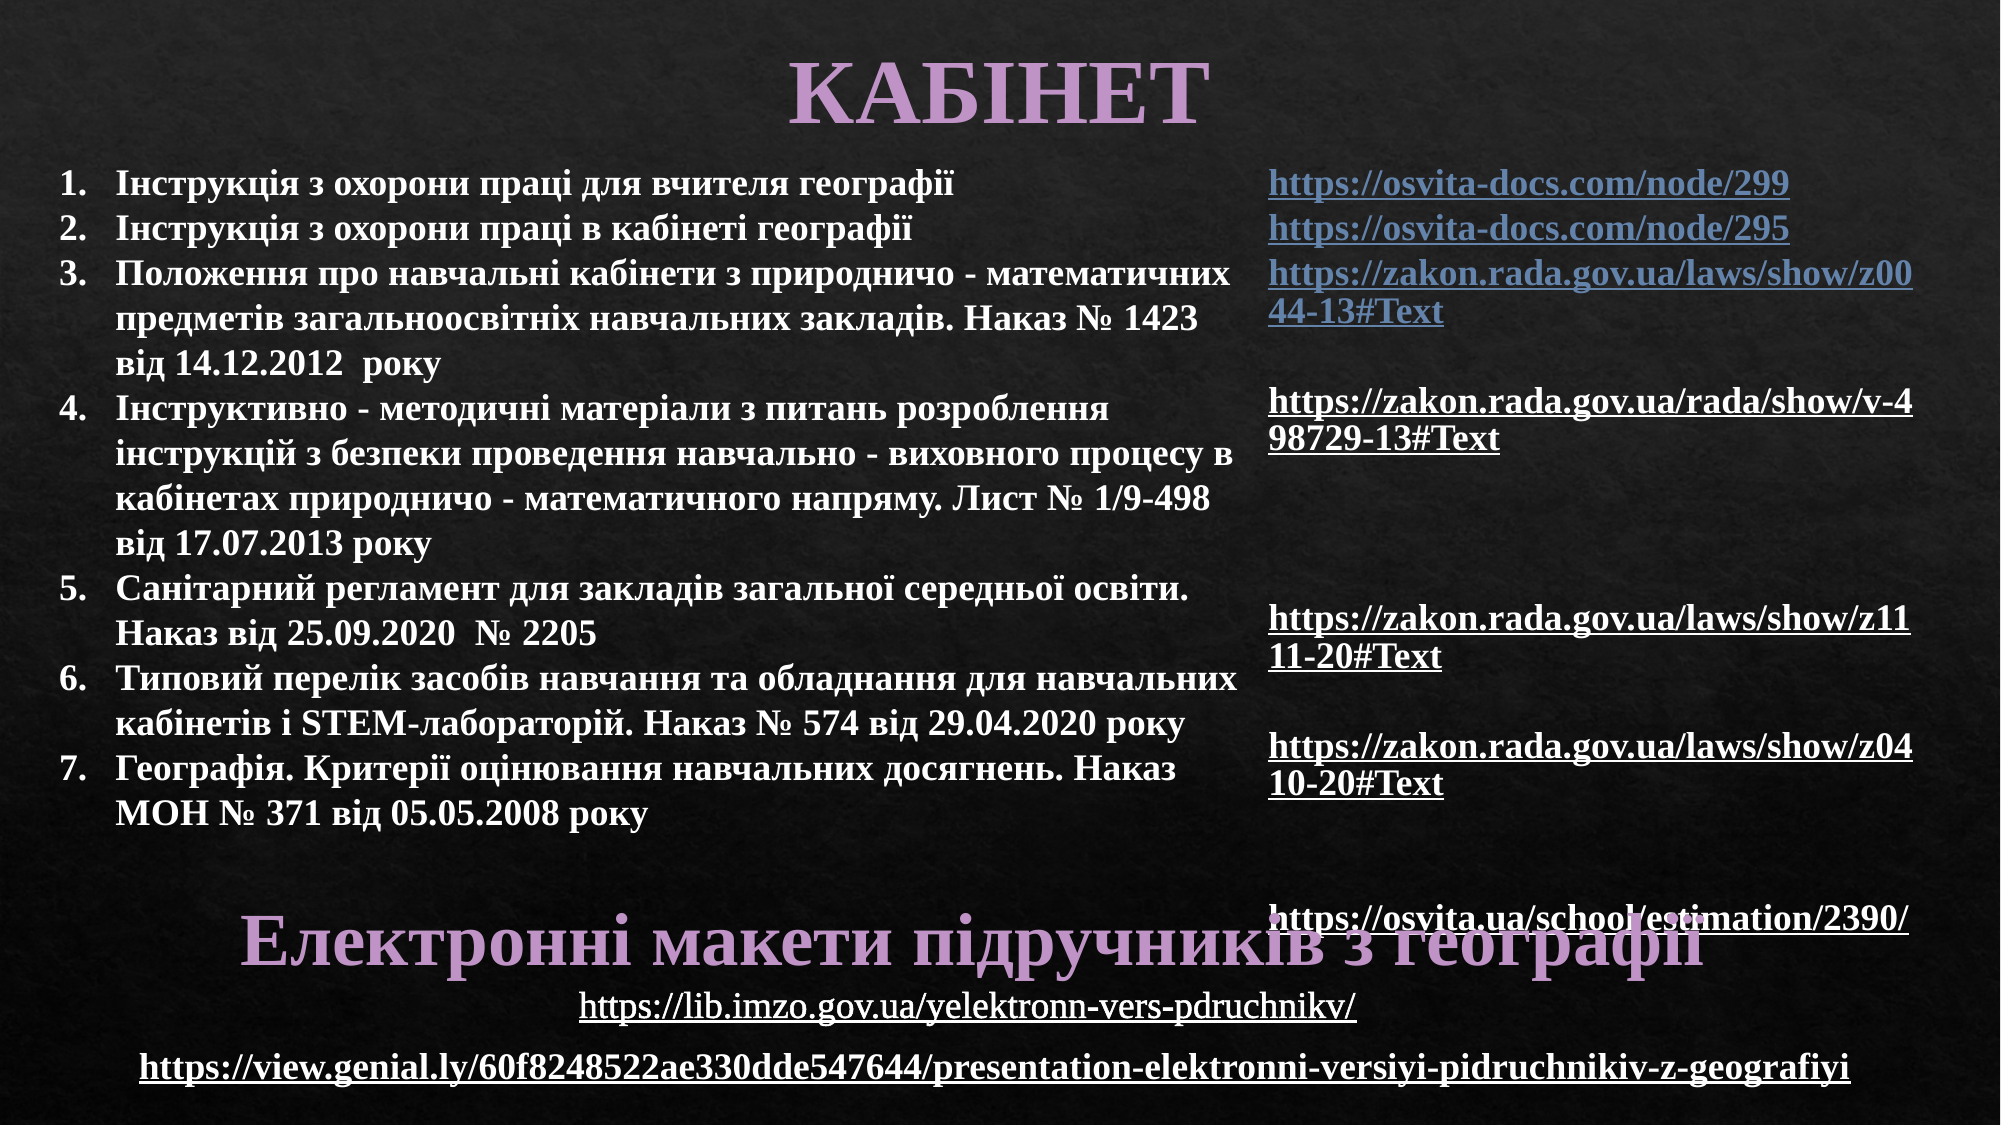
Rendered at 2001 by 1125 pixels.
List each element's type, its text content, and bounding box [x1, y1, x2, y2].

text_box КАБІНЕТ [500, 24, 1500, 150]
text_box https://view.genial.ly/60f8248522ae330dde547644/presentation-elektronni-versiyi-pidruchnikiv-z-geografiyi [114, 1034, 1963, 1095]
text_box Інструкція з охорони праці для вчителя географії Інструкція з охорони праці в кабінеті географії Положення про навчальні кабінети з природничо - математичних предметів загальноосвітніх навчальних закладів. Наказ № 1423 від 14.12.2012 року Інструктивно - методичні матеріали з питань розроблення інструкцій з безпеки проведення навчально - виховного процесу в кабінетах природничо - математичного напряму. Лист № 1/9-498 від 17.07.2013 року Санітарний регламент для закладів загальної середньої освіти. Наказ від 25.09.2020 № 2205 Типовий перелік засобів навчання та обладнання для навчальних кабінетів і STEM-лабораторій. Наказ № 574 від 29.04.2020 року Географія. Критерії оцінювання навчальних досягнень. Наказ МОН № 371 від 05.05.2008 року [44, 150, 1254, 886]
text_box Електронні макети підручників з географії https://lib.imzo.gov.ua/yelektronn-vers-pdruchnikv/ [225, 882, 1720, 1033]
text_box https://osvita-docs.com/node/299 https://osvita-docs.com/node/295 https://zakon.rada.gov.ua/laws/show/z0044-13#Text https://zakon.rada.gov.ua/rada/show/v-498729-13#Text https://zakon.rada.gov.ua/laws/show/z1111-20#Text https://zakon.rada.gov.ua/laws/show/z0410-20#Text https://osvita.ua/school/estimation/2390/ [1253, 150, 1937, 796]
